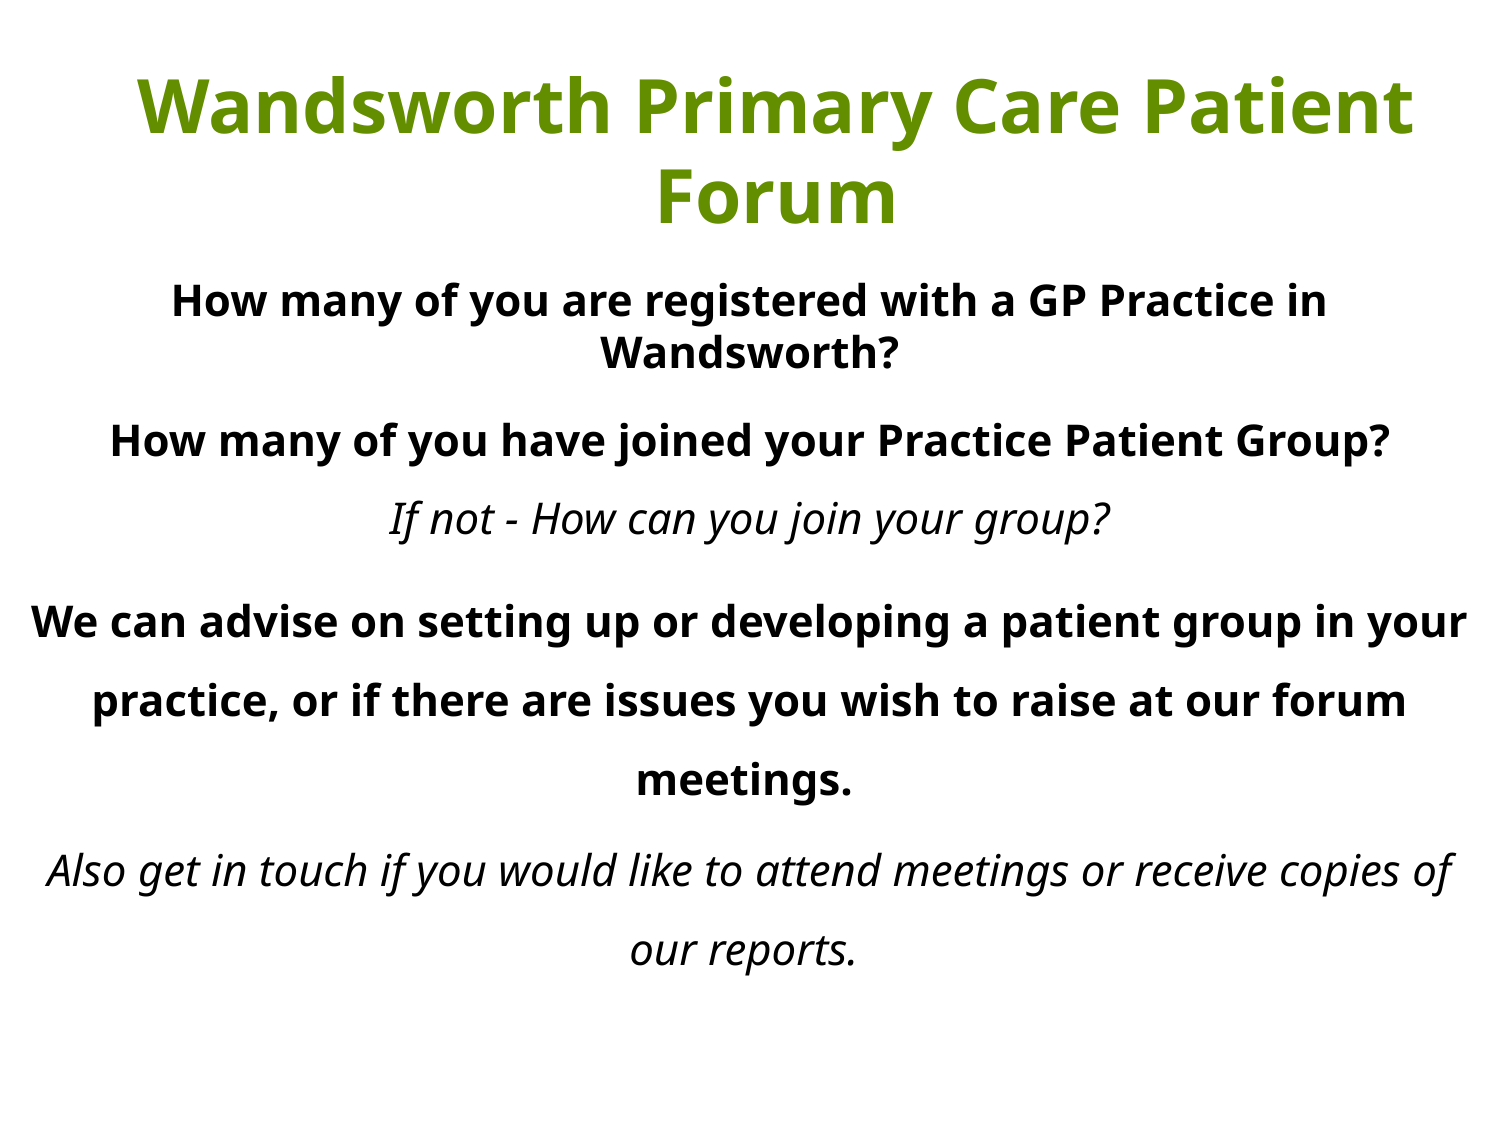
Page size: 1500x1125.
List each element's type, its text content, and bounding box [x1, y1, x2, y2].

title Wandsworth Primary Care Patient Forum [53, 58, 1500, 136]
list How many of you are registered with a GP Practice in Wandsworth? How many of you have joined your Practice Patient Group? If not - How can you join your group? We can advise on setting up or developing a patient group in your practice, or if there are issues you wish to raise at our forum meetings. Also get in touch if you would like to attend meetings or receive copies of our reports. [27, 272, 1473, 1125]
